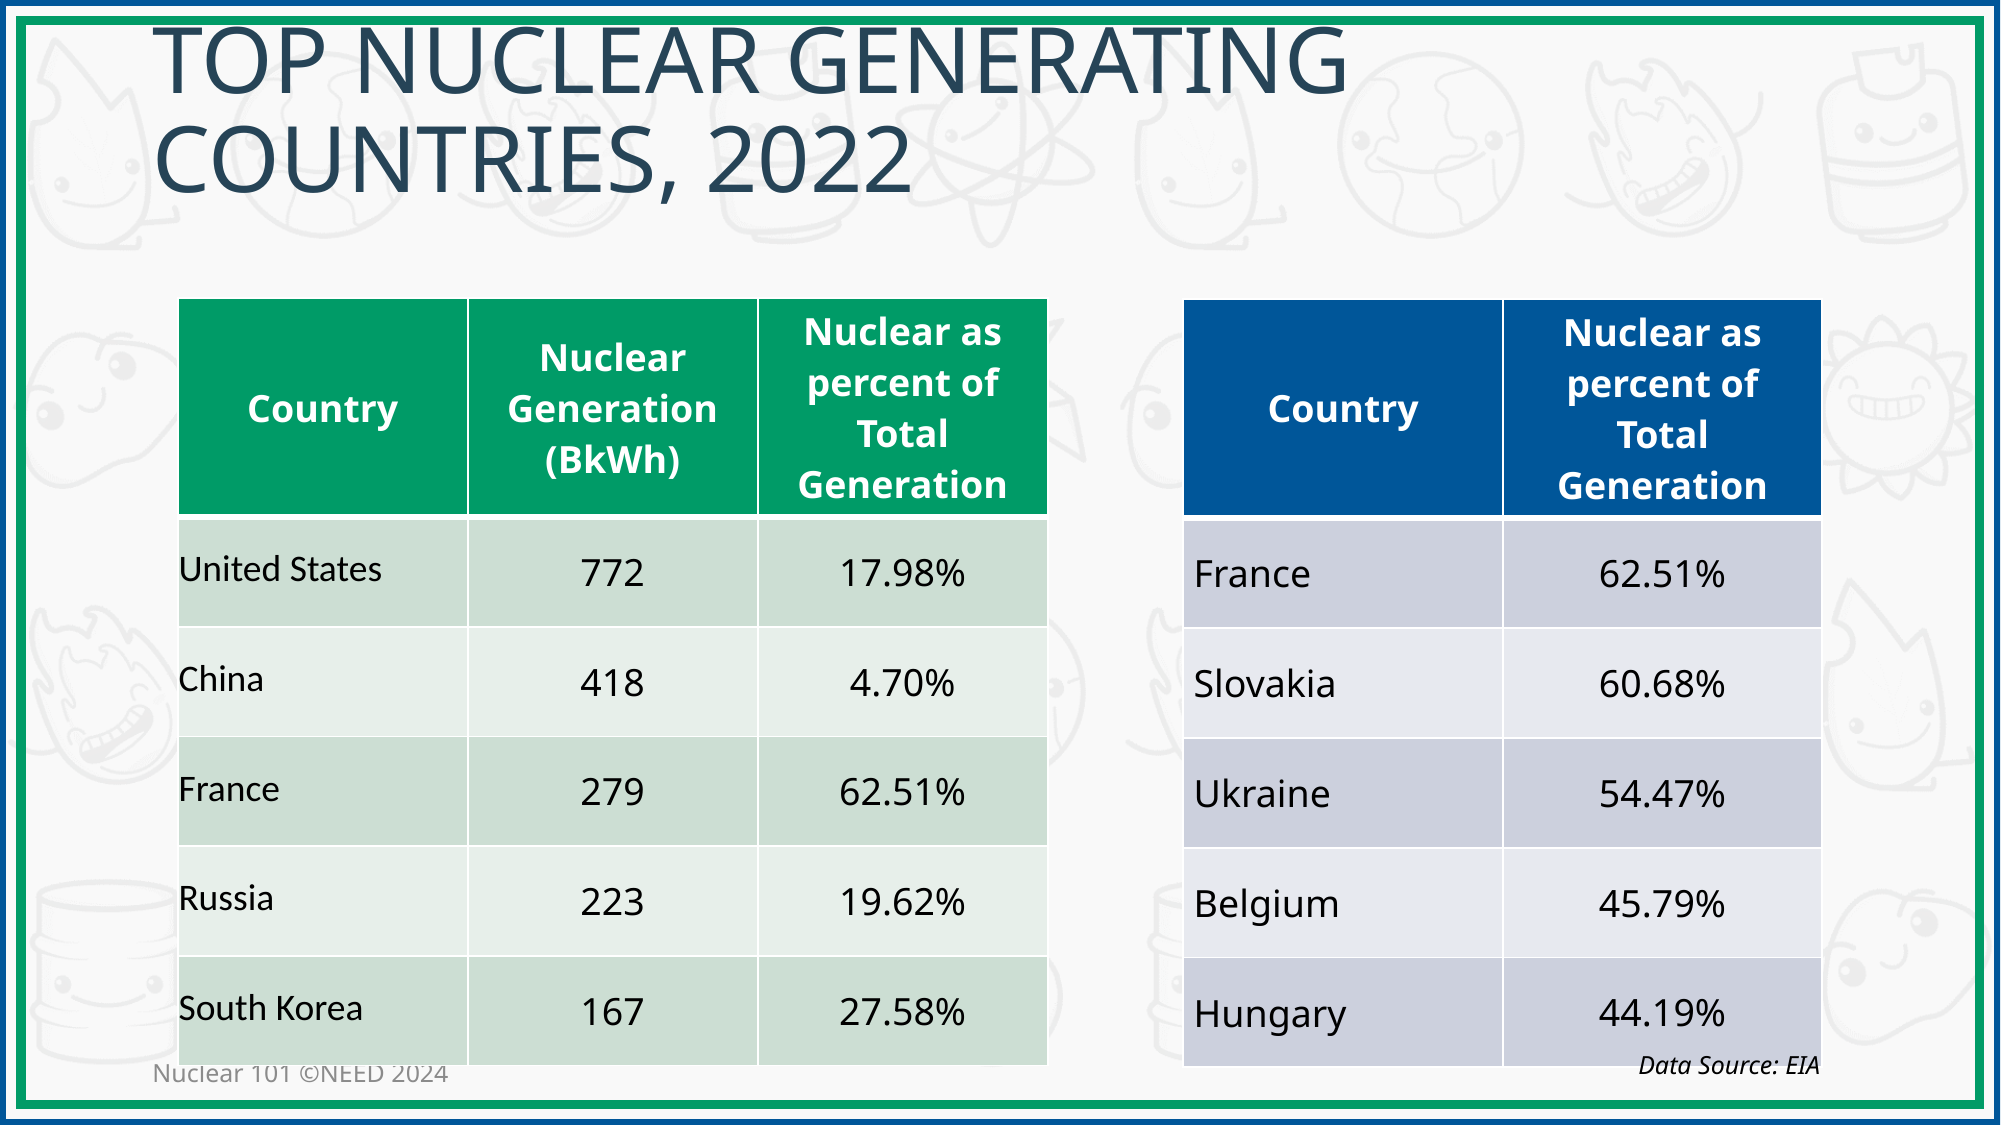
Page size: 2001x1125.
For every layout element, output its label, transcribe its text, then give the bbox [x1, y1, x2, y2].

table_cell 17.98% [759, 520, 1047, 626]
title Top Nuclear Generating Countries, 2022 [137, 59, 1863, 278]
table_header Nuclear as percent of Total Generation [759, 299, 1047, 514]
table_header Nuclear as percent of Total Generation [1504, 300, 1821, 515]
table_cell 19.62% [759, 847, 1047, 955]
footer Nuclear 101 ©NEED 2024 [137, 1044, 1156, 1105]
table_cell 167 [469, 957, 757, 1044]
table_cell 62.51% [1504, 521, 1821, 627]
table_cell France [1184, 521, 1502, 627]
table_cell 45.79% [1504, 849, 1821, 957]
table_cell 62.51% [759, 737, 1047, 845]
table_header Country [179, 299, 467, 514]
table_header Country [1184, 300, 1502, 515]
table_cell Slovakia [1184, 629, 1502, 737]
table_cell 772 [469, 520, 757, 626]
table_cell 44.19% [1504, 958, 1821, 1066]
table_cell China [179, 628, 467, 736]
table_cell South Korea [179, 957, 467, 1044]
table_cell 4.70% [759, 628, 1047, 736]
table_cell United States [179, 520, 467, 626]
table_cell 223 [469, 847, 757, 955]
table_cell Russia [179, 847, 467, 955]
table_cell 60.68% [1504, 629, 1821, 737]
table_cell Belgium [1184, 849, 1502, 957]
table_cell Ukraine [1184, 739, 1502, 847]
table_cell 27.58% [759, 957, 1047, 1044]
table_cell 279 [469, 737, 757, 845]
table_cell 54.47% [1504, 739, 1821, 847]
table_cell France [179, 737, 467, 845]
table_cell Hungary [1184, 958, 1502, 1066]
table_header Nuclear Generation (BkWh) [469, 299, 757, 514]
table_cell 418 [469, 628, 757, 736]
text_box Data Source: EIA [1623, 1042, 2000, 1088]
